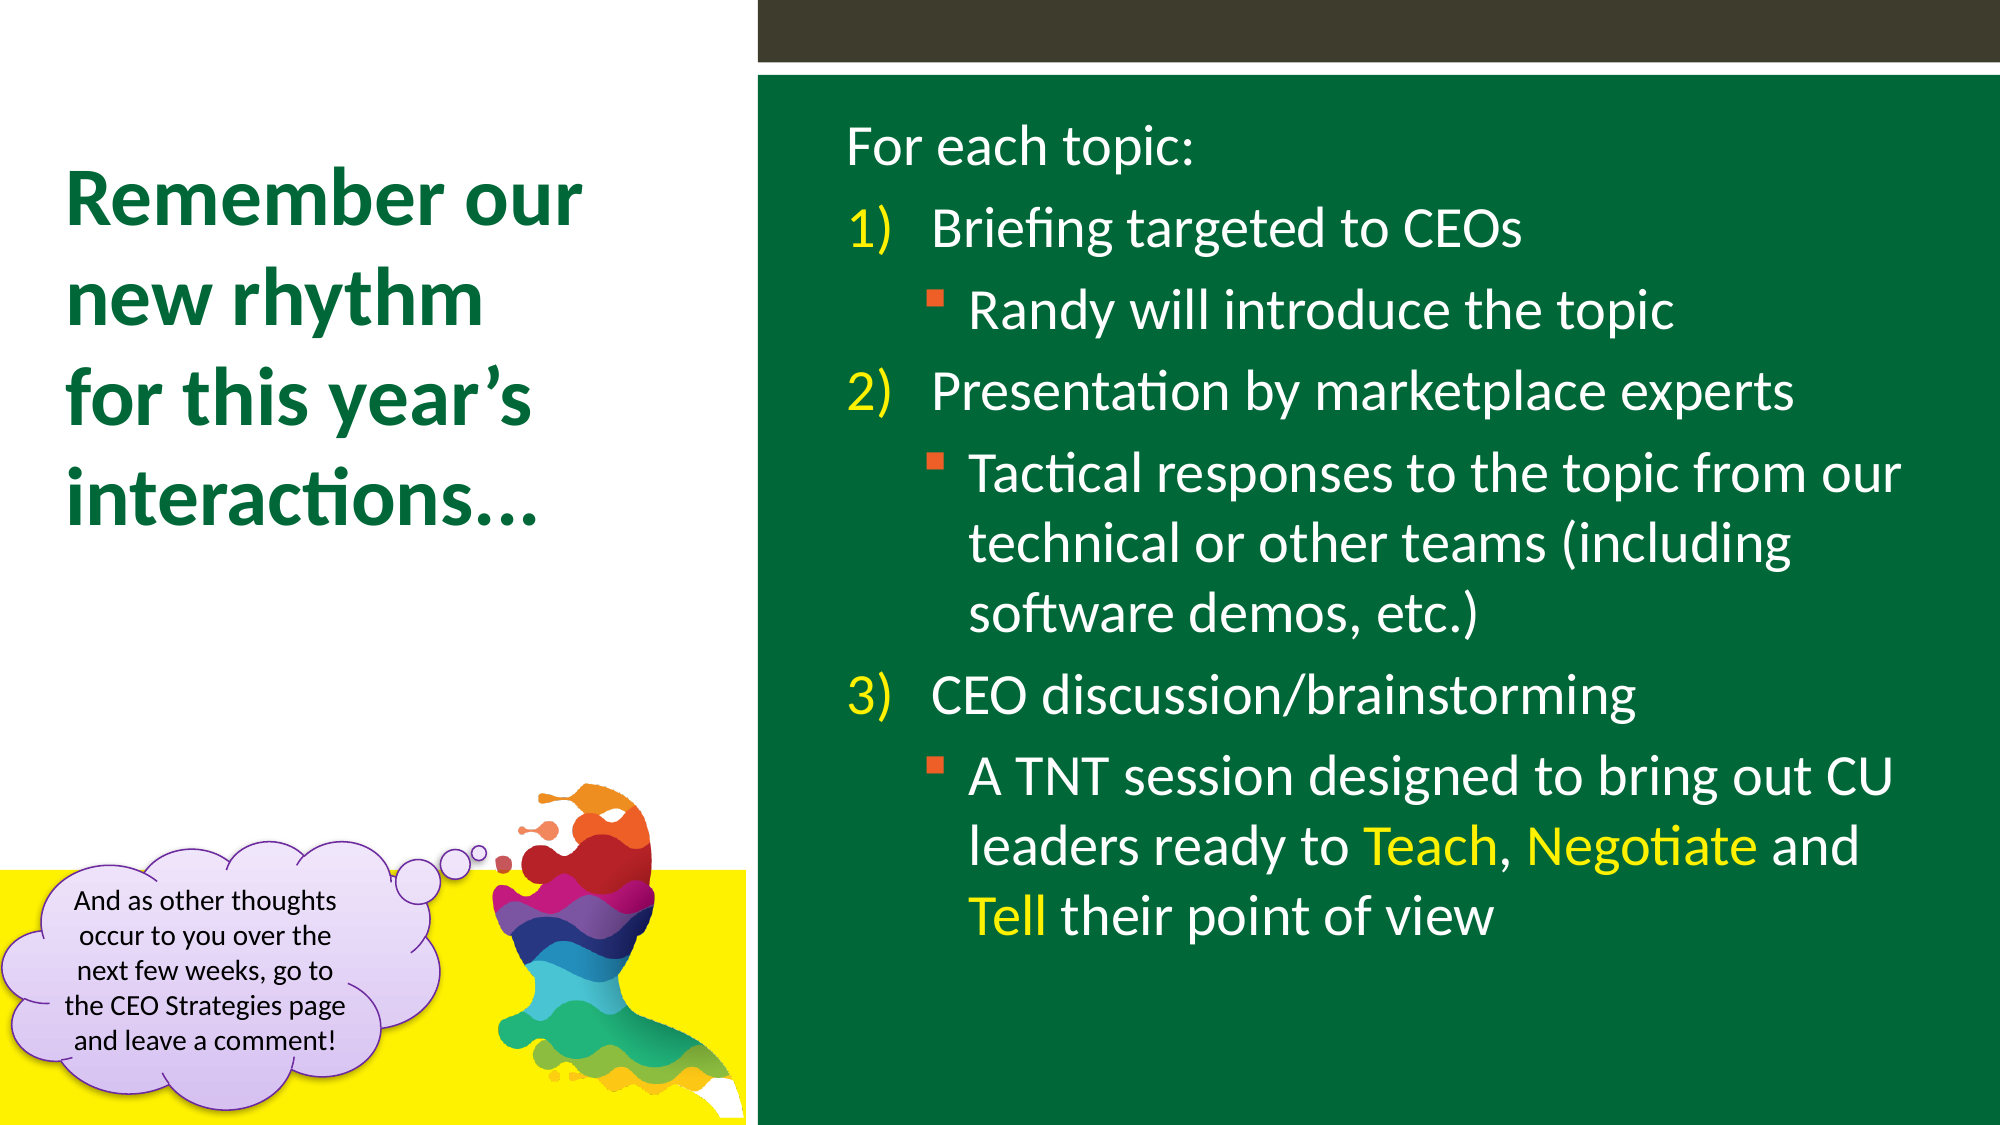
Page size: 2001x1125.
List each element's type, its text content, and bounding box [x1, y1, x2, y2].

list For each topic: Briefing targeted to CEOs Randy will introduce the topic Presentation by marketplace experts Tactical responses to the topic from our technical or other teams (including software demos, etc.) CEO discussion/brainstorming A TNT session designed to bring out CU leaders ready to Teach, Negotiate and Tell their point of view [831, 99, 1950, 975]
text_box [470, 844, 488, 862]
title Remember our new rhythm for this year’s interactions... [50, 99, 613, 550]
text_box And as other thoughts occur to you over the next few weeks, go to the CEO Strategies page and leave a comment! [1, 840, 442, 1111]
picture [395, 768, 758, 1125]
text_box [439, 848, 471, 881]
